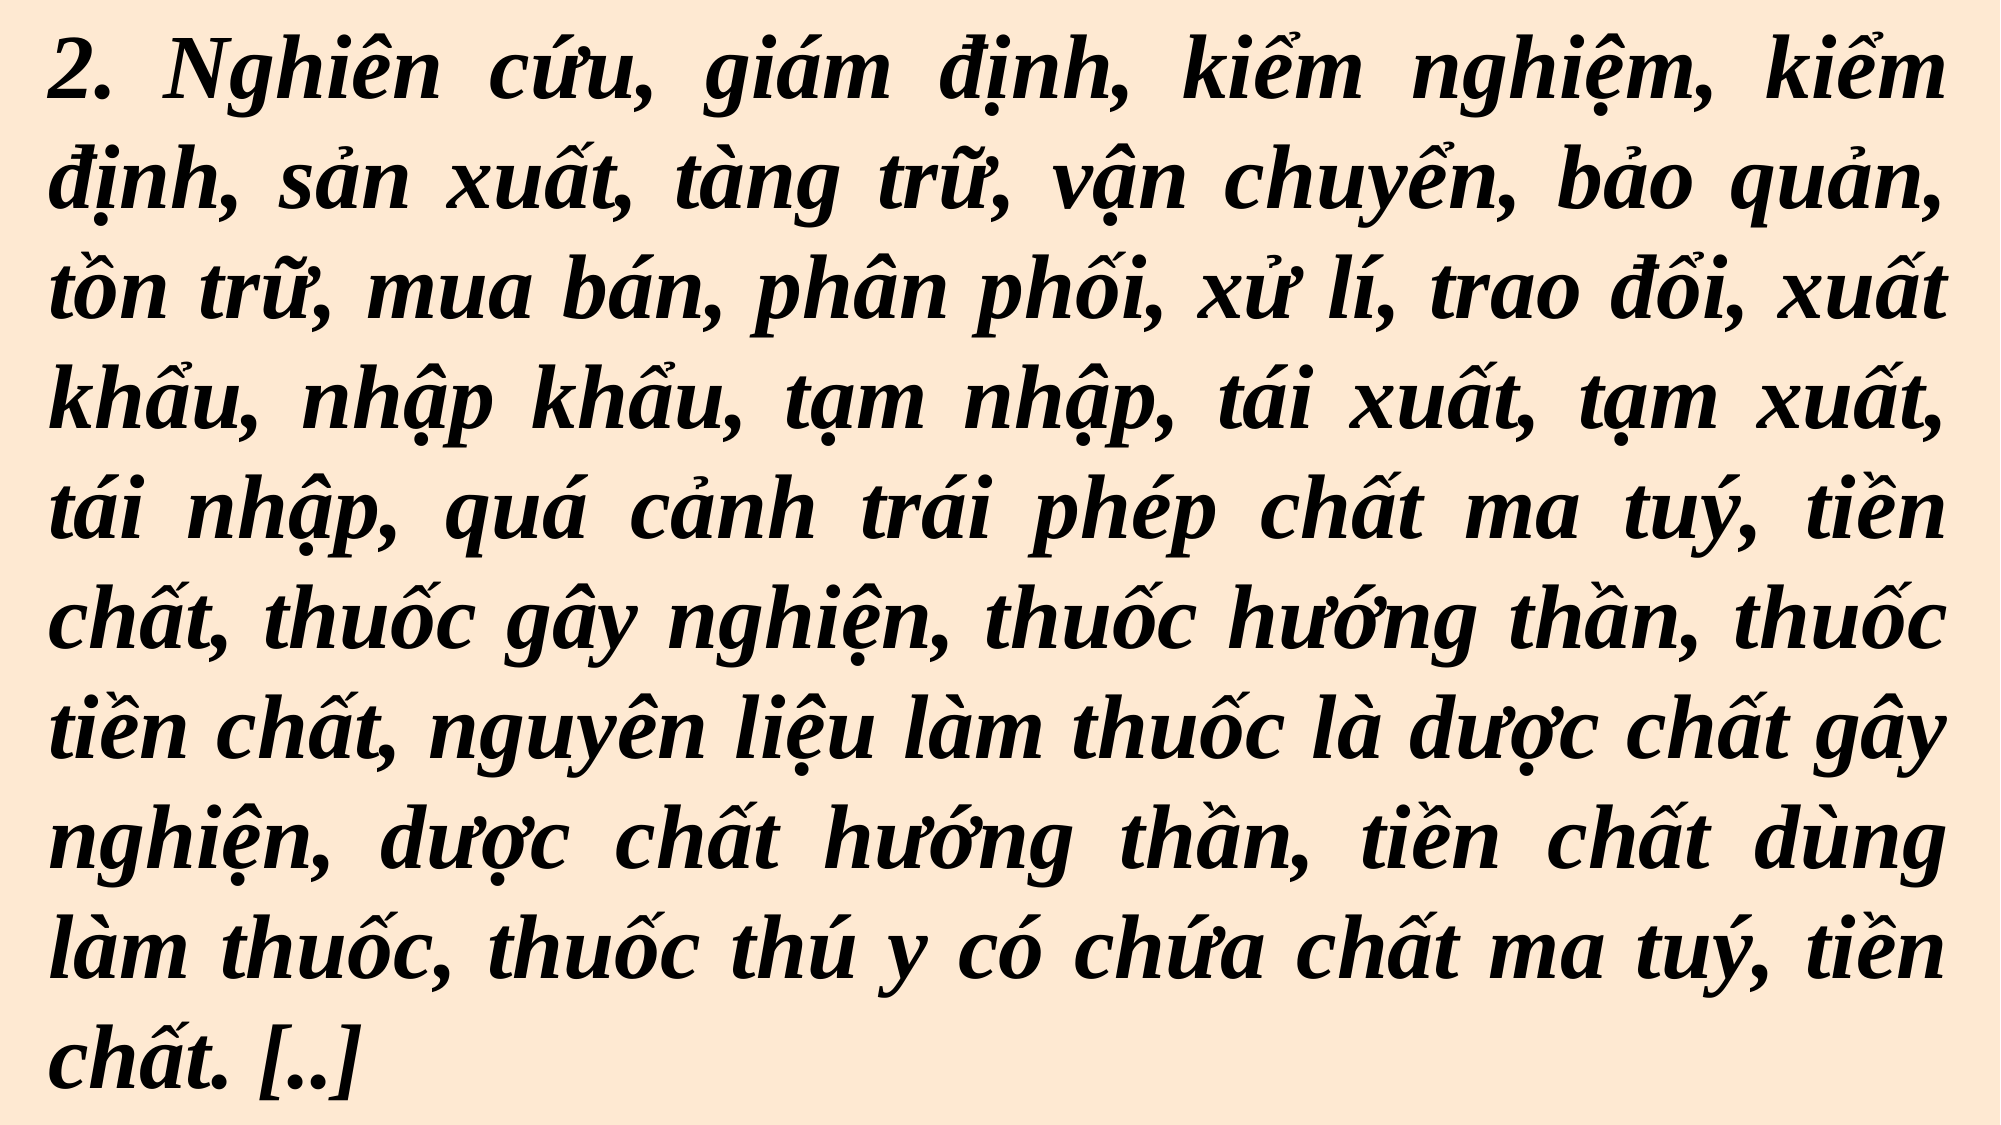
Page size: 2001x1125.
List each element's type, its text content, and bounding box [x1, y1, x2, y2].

text_box 2. Nghiên cứu, giám định, kiểm nghiệm, kiểm định, sản xuất, tàng trữ, vận chuyển, bảo quản, tồn trữ, mua bán, phân phối, xử lí, trao đổi, xuất khẩu, nhập khẩu, tạm nhập, tái xuất, tạm xuất, tái nhập, quá cảnh trái phép chất ma tuý, tiền chất, thuốc gây nghiện, thuốc hướng thần, thuốc tiền chất, nguyên liệu làm thuốc là dược chất gây nghiện, dược chất hướng thần, tiền chất dùng làm thuốc, thuốc thú y có chứa chất ma tuý, tiền chất. [..] [33, 0, 1967, 1115]
